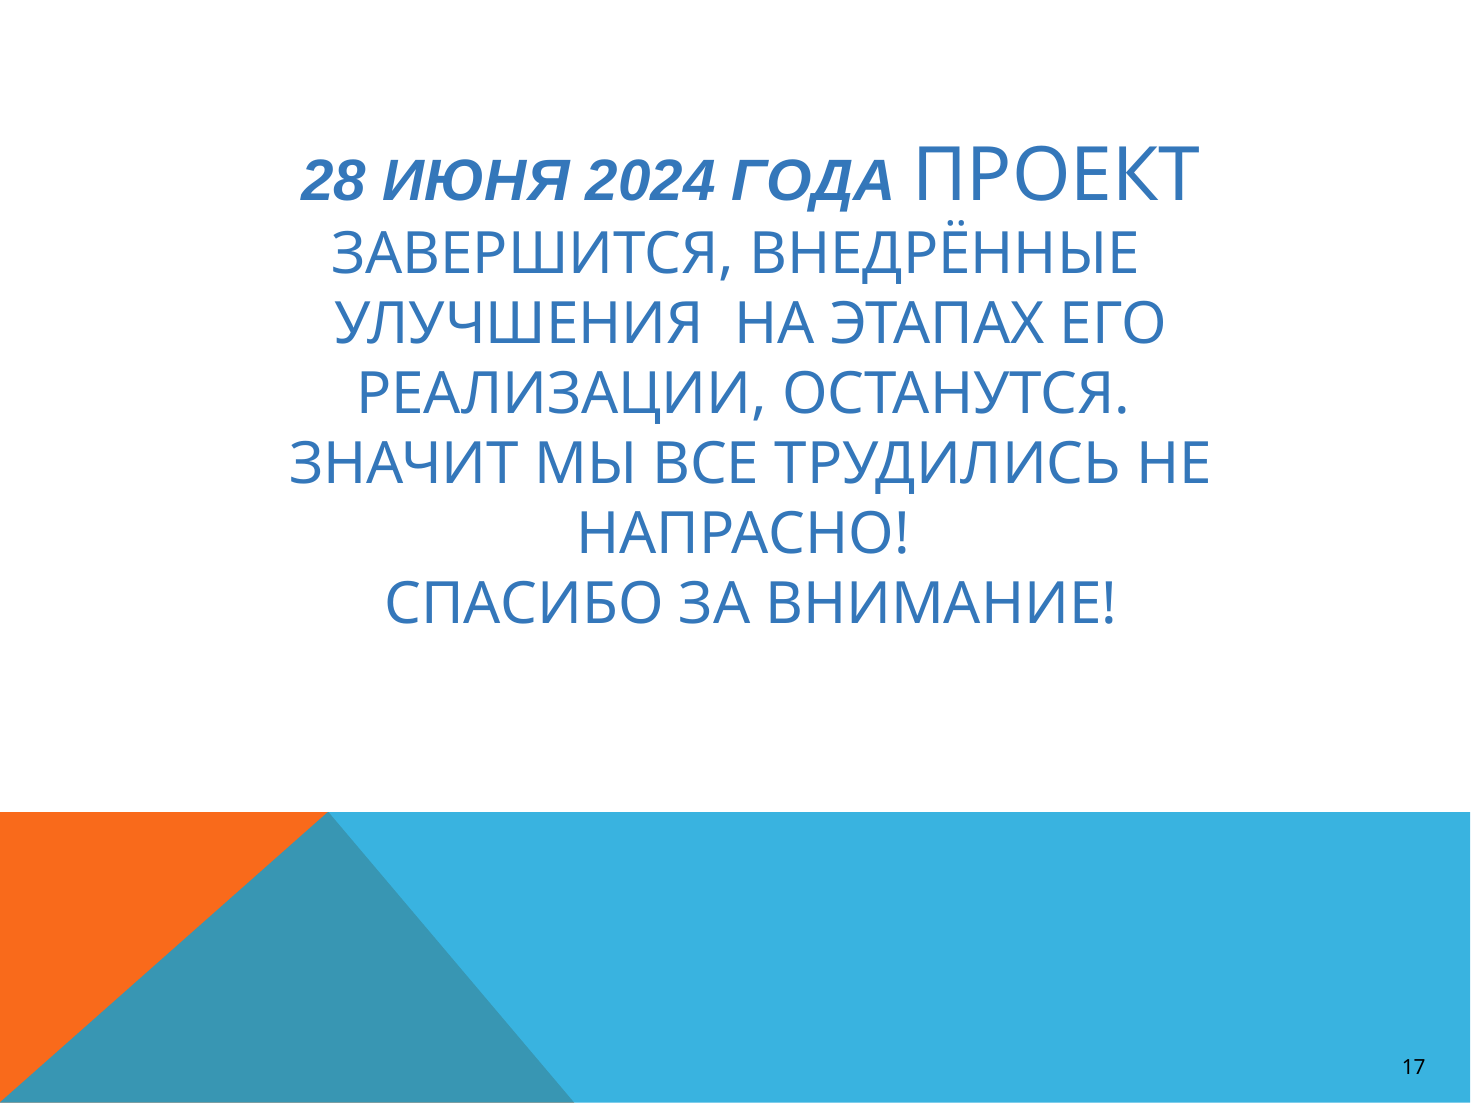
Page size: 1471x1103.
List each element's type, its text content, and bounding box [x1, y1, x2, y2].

title 28 июня 2024 года проект завершится, внедрённые улучшения на этапах его реализации, останутся. Значит мы все трудились не напрасно! Спасибо за внимание! [202, 125, 1299, 706]
